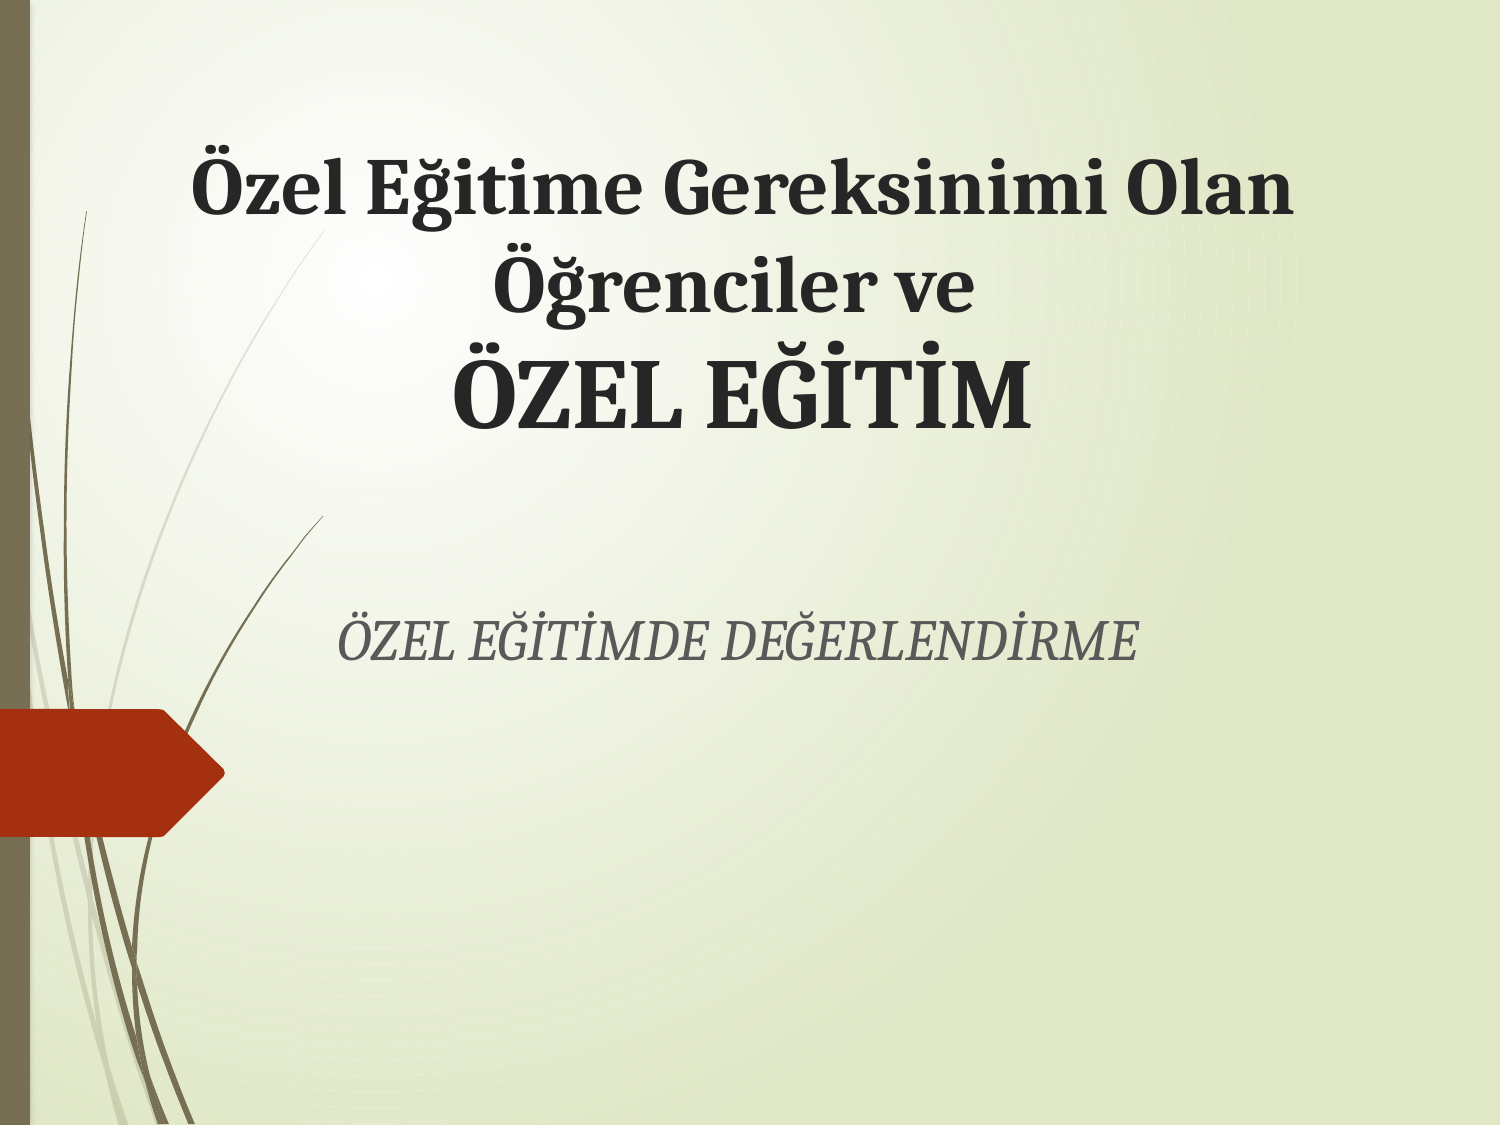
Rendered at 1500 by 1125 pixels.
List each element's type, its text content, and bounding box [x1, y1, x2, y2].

title Özel Eğitime Gereksinimi Olan Öğrenciler ve ÖZEL EĞİTİM [100, 125, 1388, 457]
subtitle ÖZEL EĞİTİMDE DEĞERLENDİRME [112, 503, 1365, 1071]
